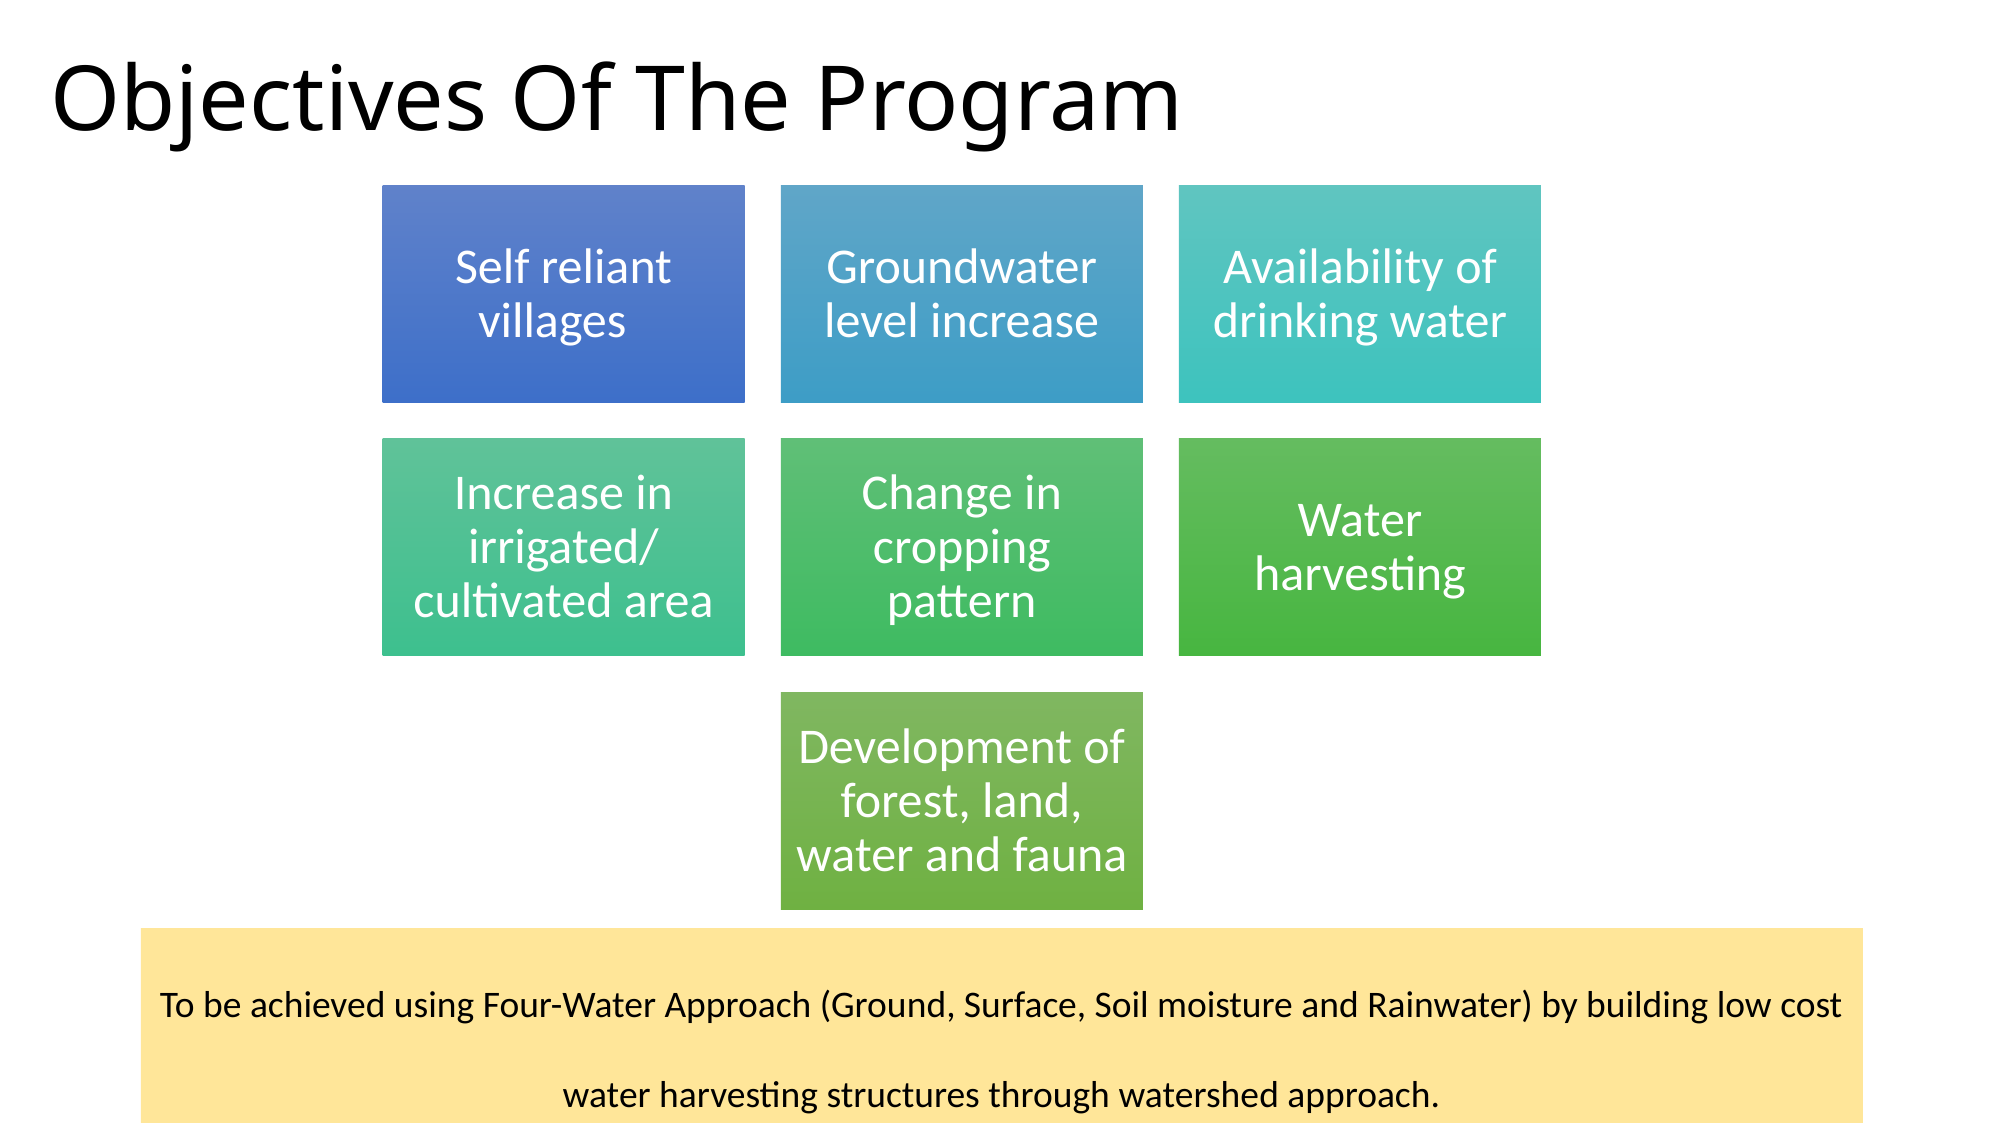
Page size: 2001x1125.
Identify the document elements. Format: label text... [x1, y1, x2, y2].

text_box To be achieved using Four-Water Approach (Ground, Surface, Soil moisture and Rainwater) by building low cost water harvesting structures through watershed approach. [140, 928, 1863, 1123]
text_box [382, 183, 1541, 912]
title Objectives Of The Program [35, 45, 1969, 158]
